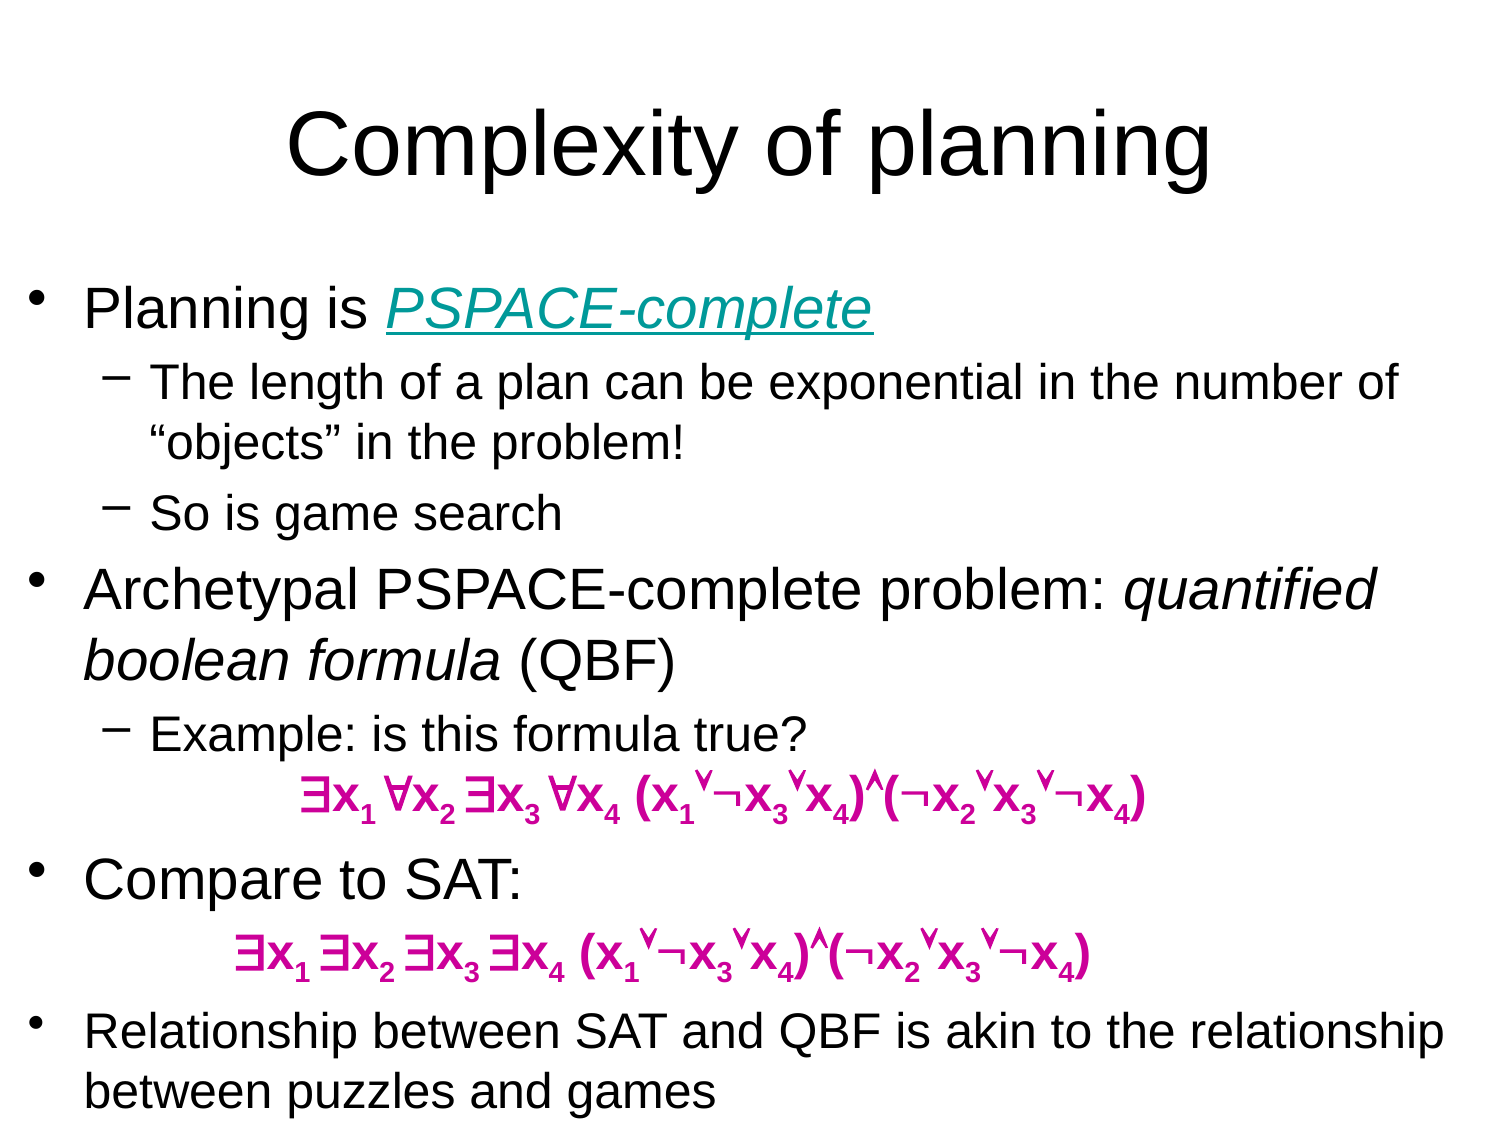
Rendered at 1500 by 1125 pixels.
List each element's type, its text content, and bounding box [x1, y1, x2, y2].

list Planning is PSPACE-complete The length of a plan can be exponential in the number of “objects” in the problem! So is game search Archetypal PSPACE-complete problem: quantified boolean formula (QBF) Example: is this formula true? x1x2 x3x4 (x1x3x4)(x2x3x4) Compare to SAT: x1 x2 x3 x4 (x1x3x4)(x2x3x4) Relationship between SAT and QBF is akin to the relationship between puzzles and games [12, 262, 1488, 1006]
title Complexity of planning [74, 44, 1426, 233]
